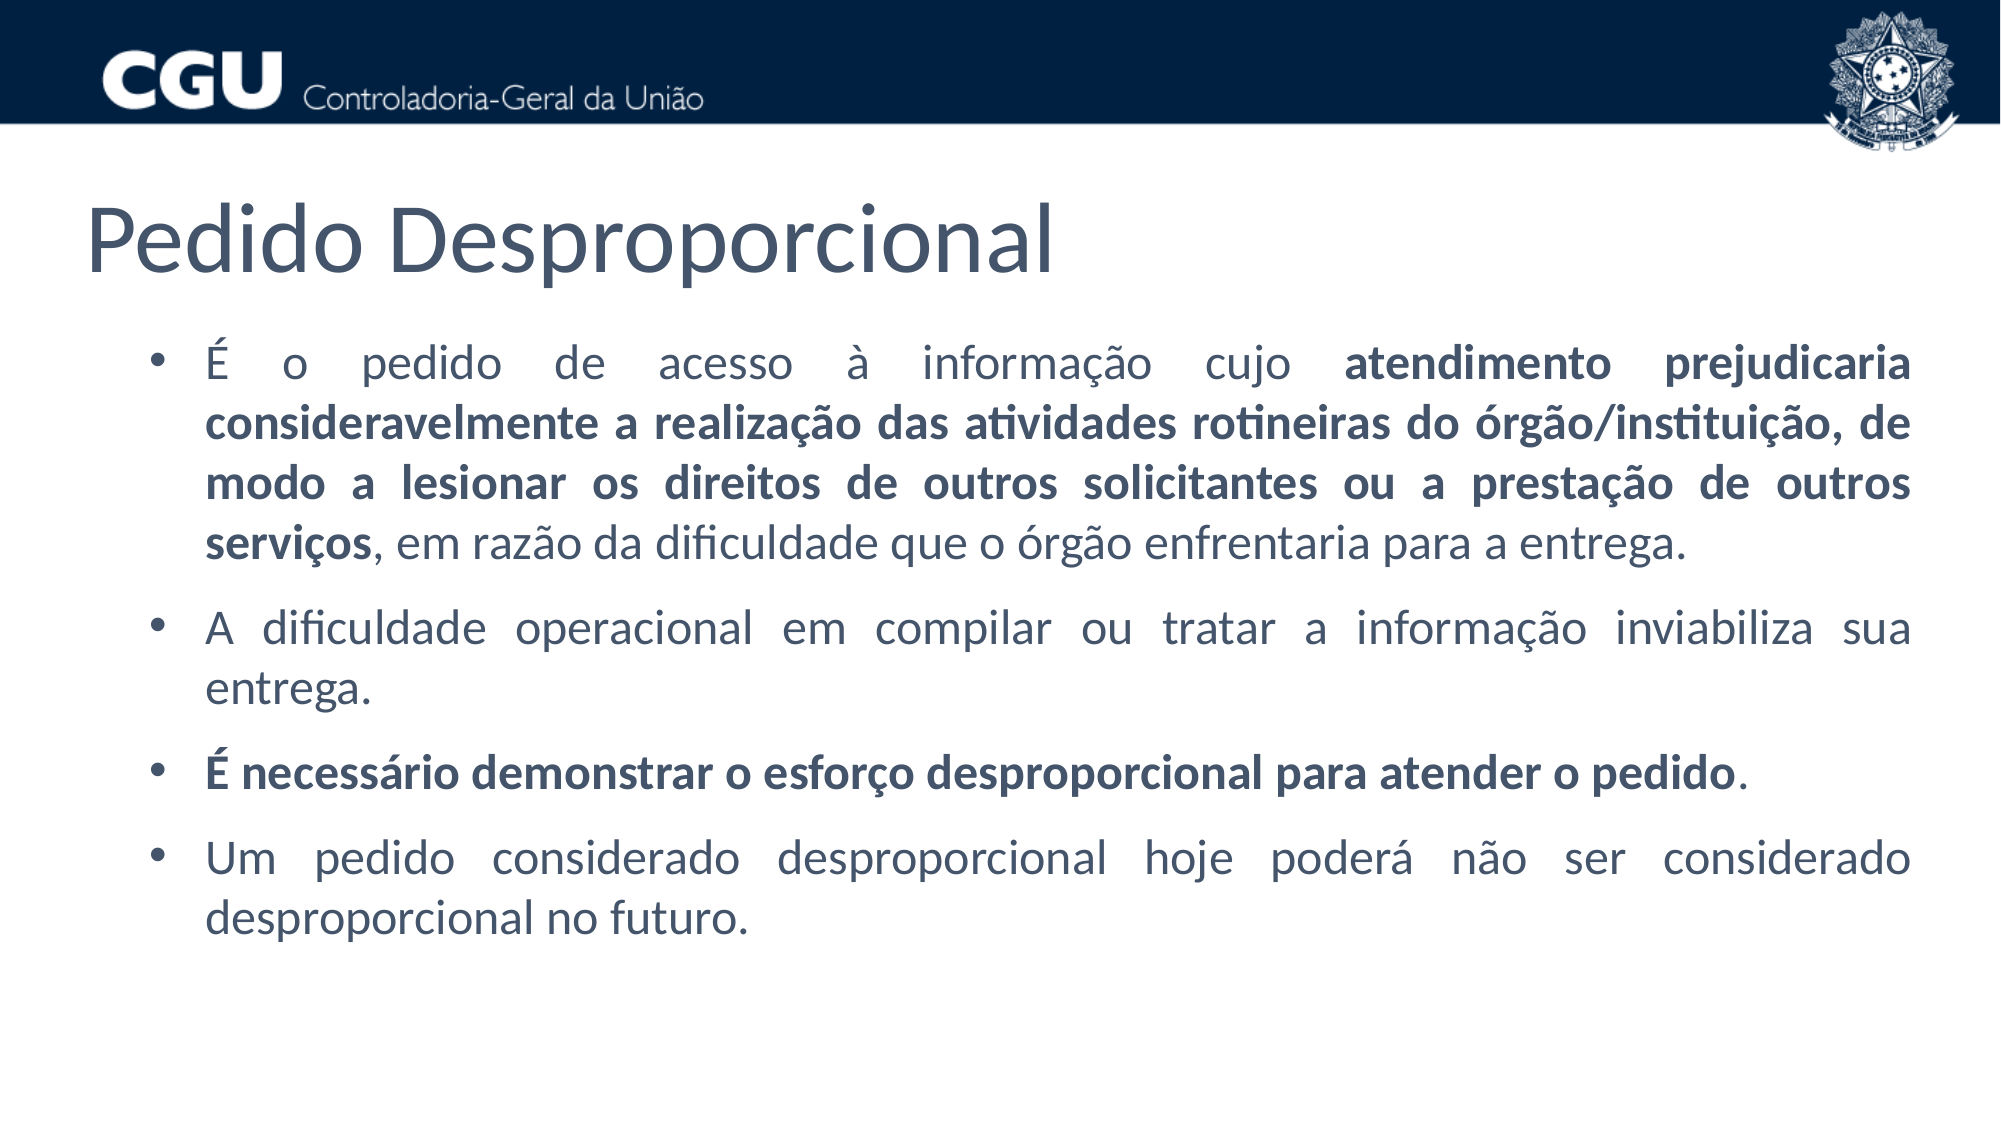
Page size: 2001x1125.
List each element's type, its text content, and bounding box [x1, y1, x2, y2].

text_box É o pedido de acesso à informação cujo atendimento prejudicaria consideravelmente a realização das atividades rotineiras do órgão/instituição, de modo a lesionar os direitos de outros solicitantes ou a prestação de outros serviços, em razão da dificuldade que o órgão enfrentaria para a entrega. A dificuldade operacional em compilar ou tratar a informação inviabiliza sua entrega. É necessário demonstrar o esforço desproporcional para atender o pedido. Um pedido considerado desproporcional hoje poderá não ser considerado desproporcional no futuro. [134, 322, 1928, 952]
picture [0, 0, 2001, 1125]
text_box Pedido Desproporcional [70, 179, 1397, 564]
